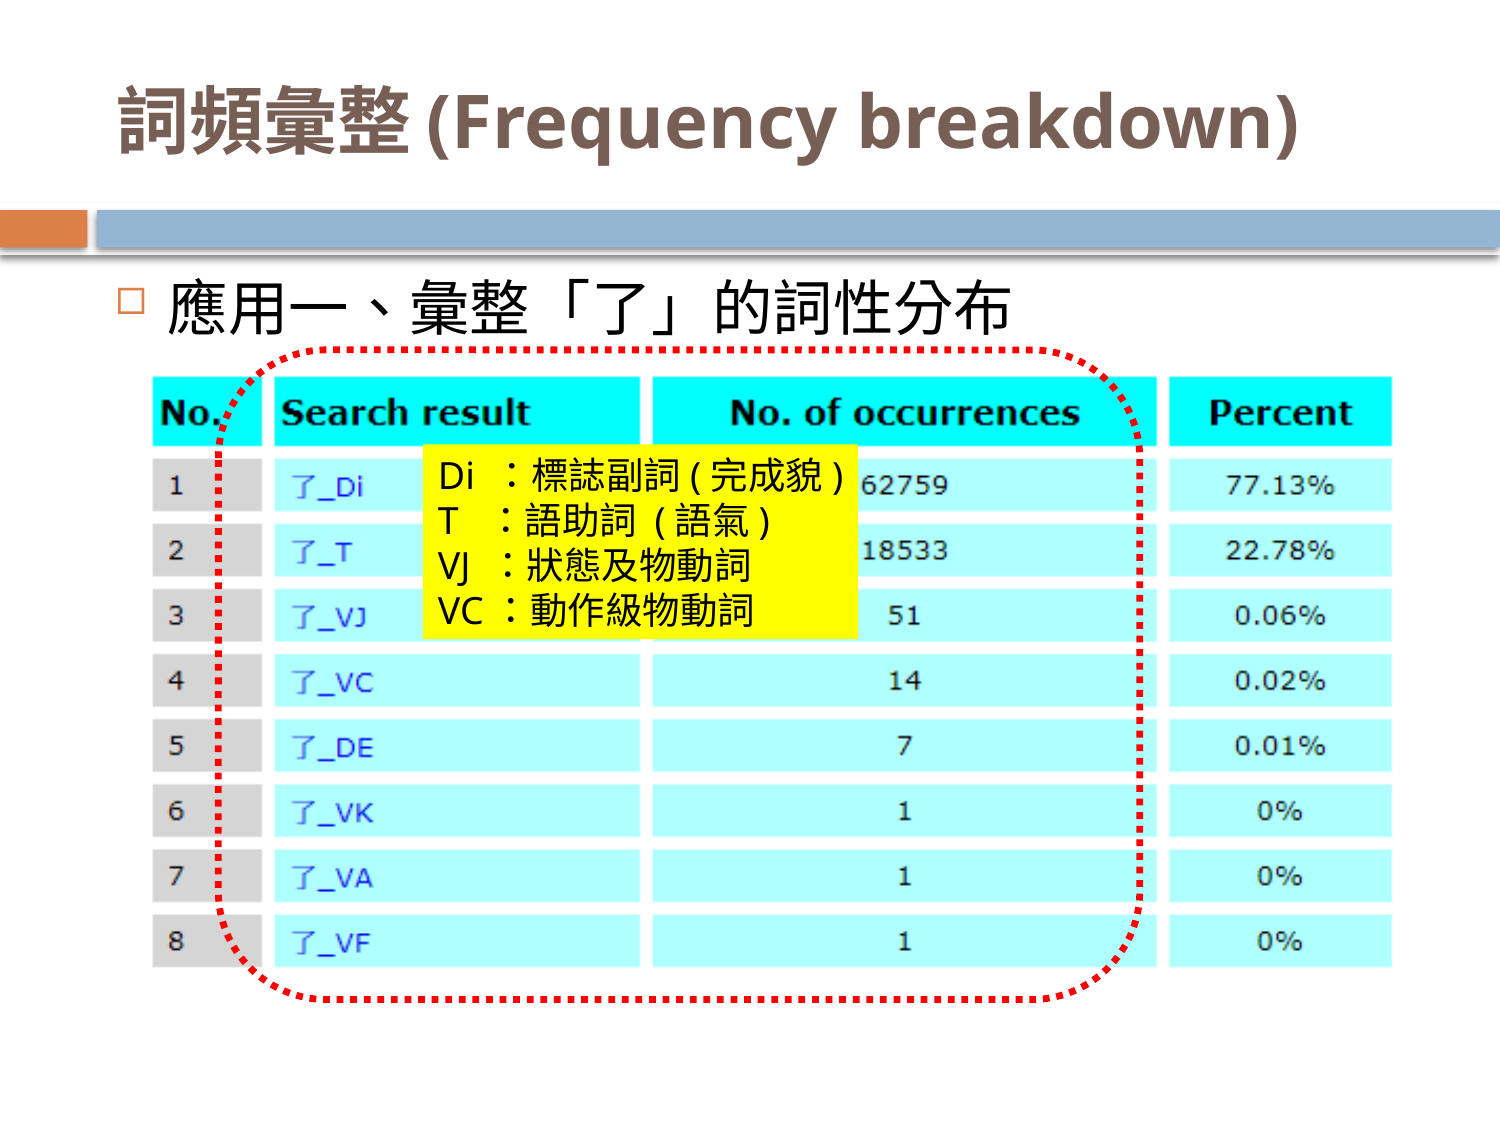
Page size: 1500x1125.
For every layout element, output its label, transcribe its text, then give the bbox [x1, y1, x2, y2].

title 詞頻彙整(Frequency breakdown) [100, 37, 1438, 200]
list 應用一、彙整「了」的詞性分布 [100, 262, 1438, 1000]
text_box [265, 348, 1096, 369]
text_box [268, 983, 1092, 1002]
picture [147, 370, 1404, 974]
